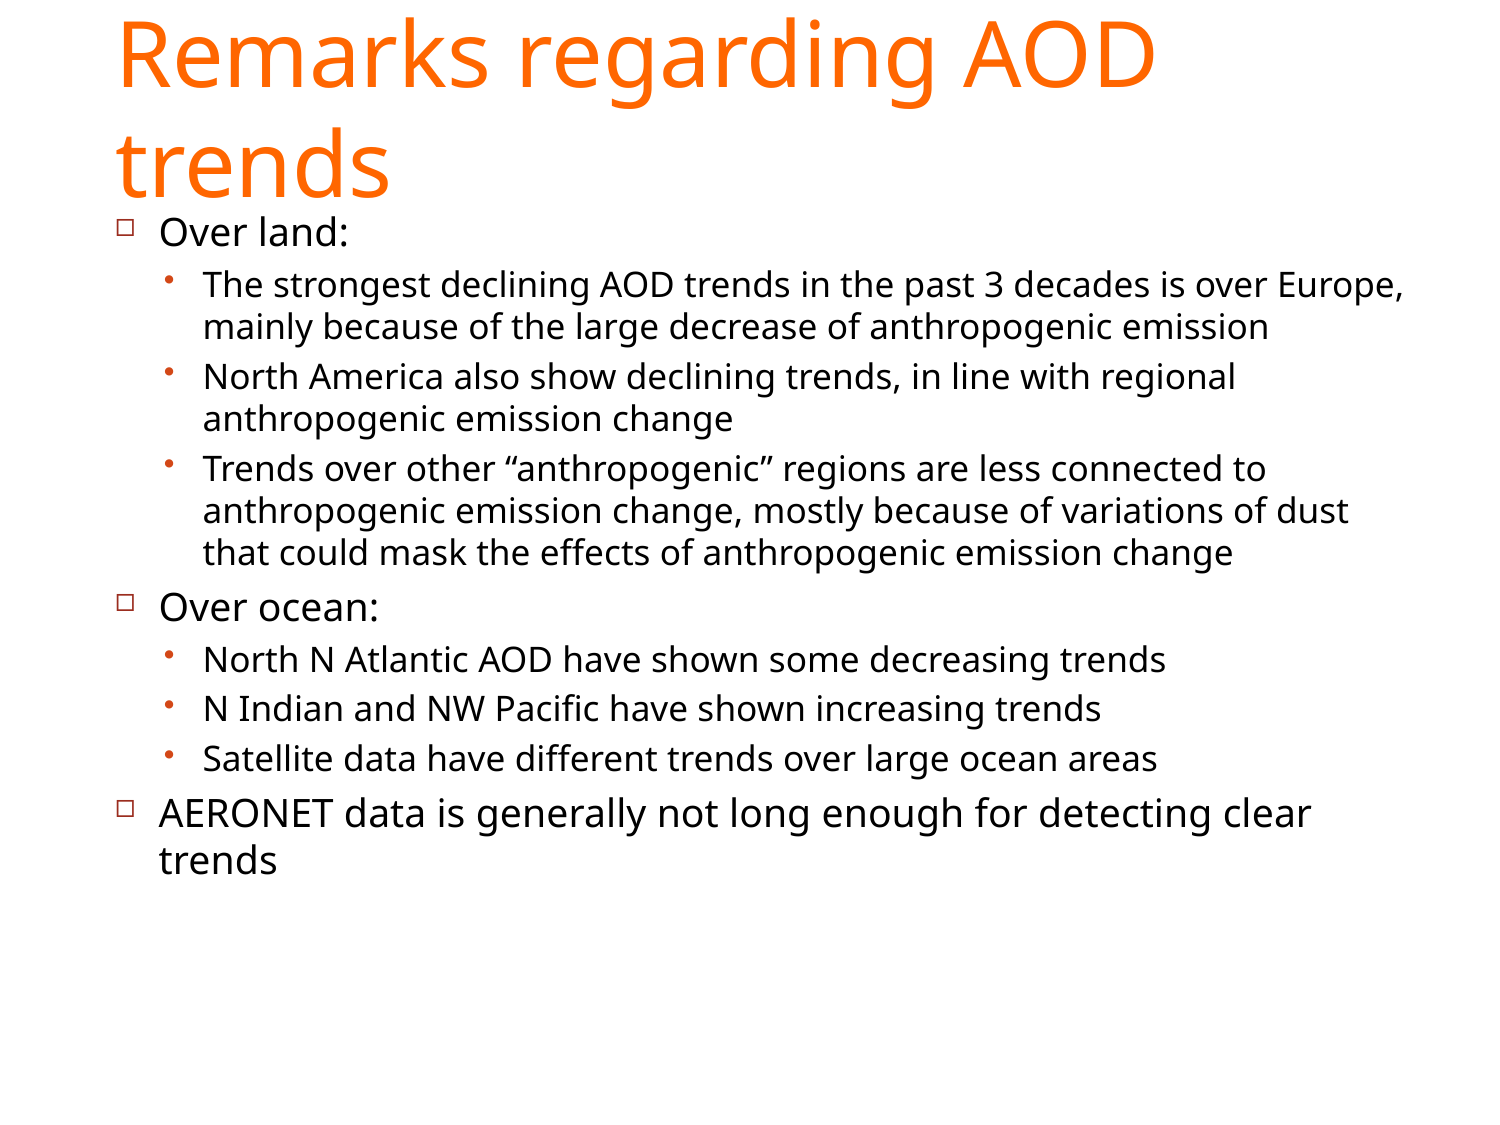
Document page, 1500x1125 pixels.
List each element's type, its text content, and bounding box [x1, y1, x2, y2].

list Over land: The strongest declining AOD trends in the past 3 decades is over Europe, mainly because of the large decrease of anthropogenic emission North America also show declining trends, in line with regional anthropogenic emission change Trends over other “anthropogenic” regions are less connected to anthropogenic emission change, mostly because of variations of dust that could mask the effects of anthropogenic emission change Over ocean: North N Atlantic AOD have shown some decreasing trends N Indian and NW Pacific have shown increasing trends Satellite data have different trends over large ocean areas AERONET data is generally not long enough for detecting clear trends [99, 200, 1438, 938]
title Remarks regarding AOD trends [100, 24, 1438, 188]
